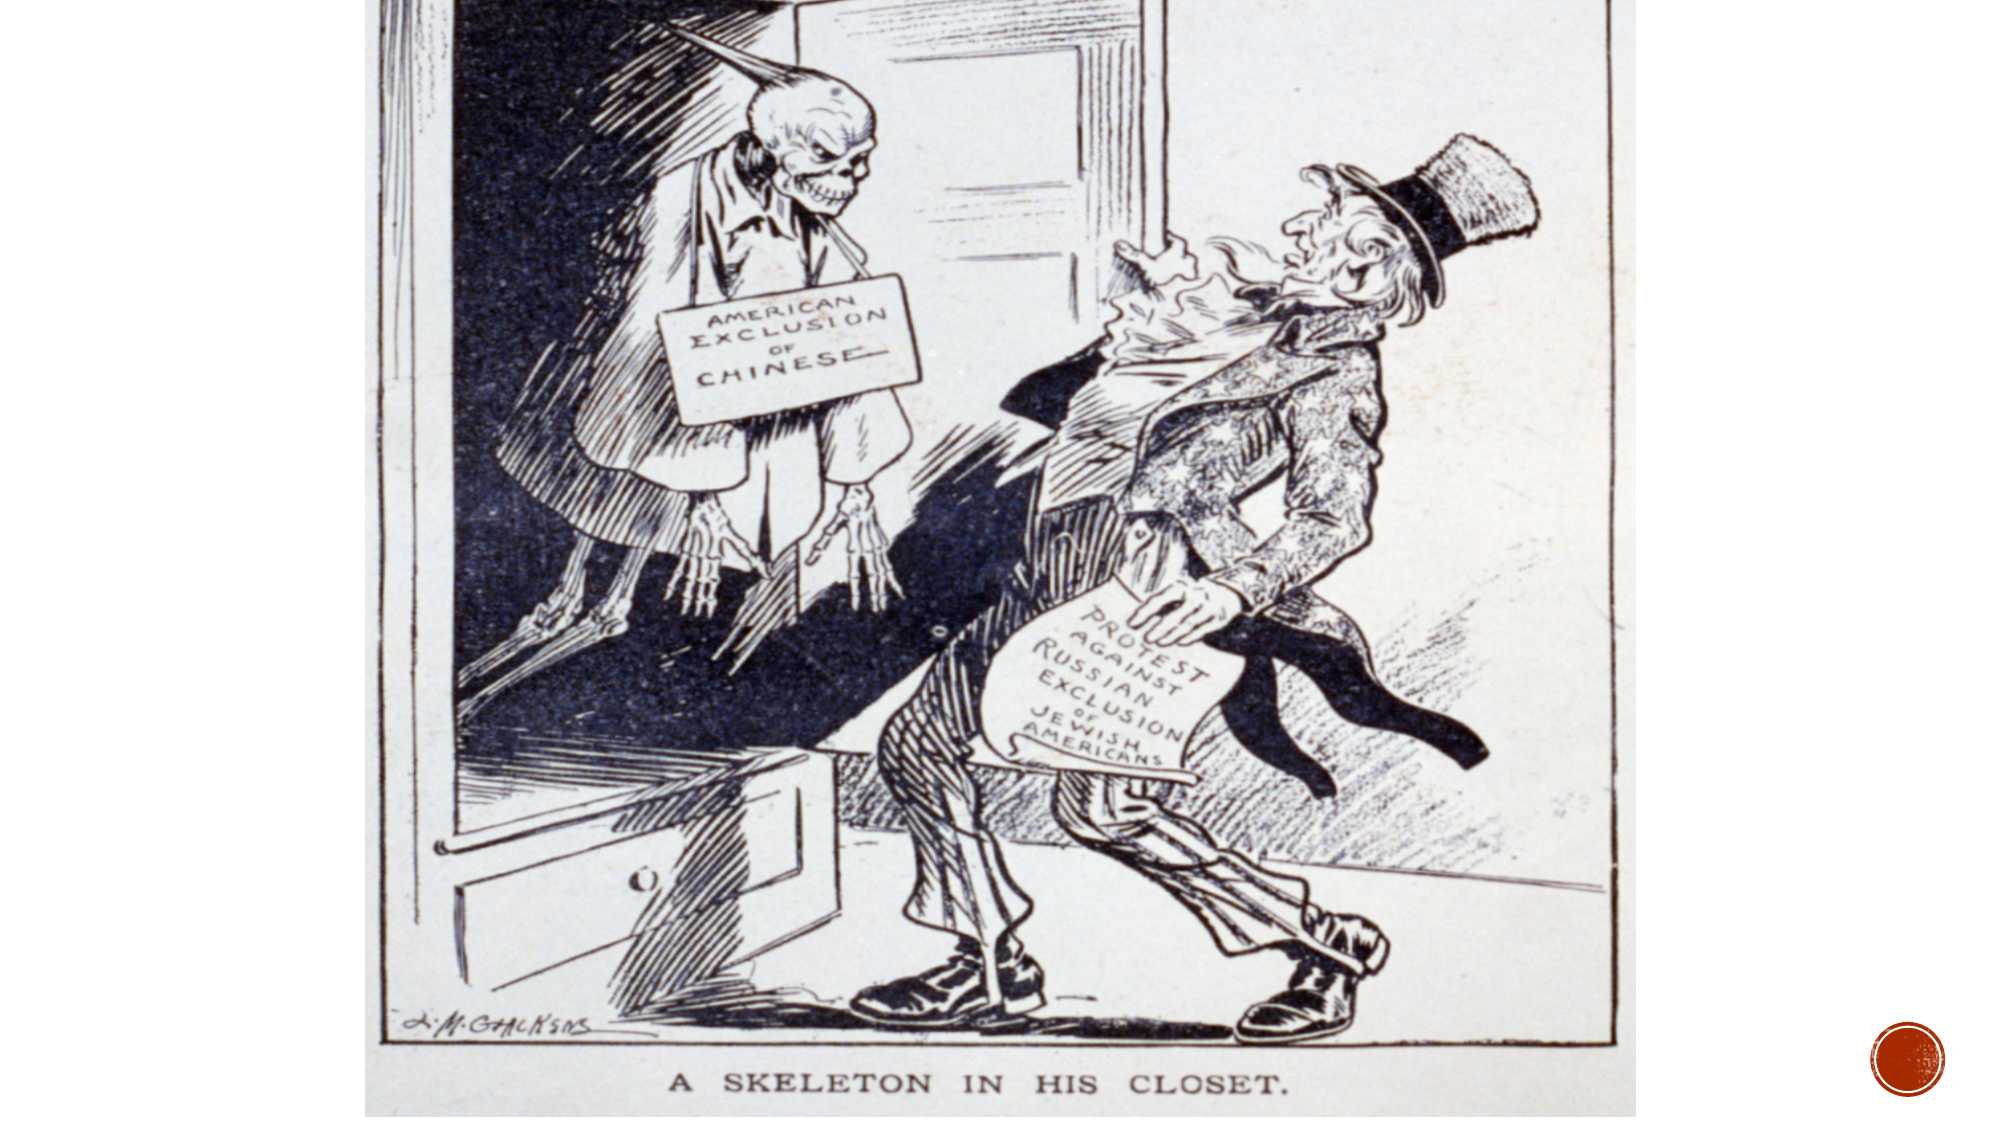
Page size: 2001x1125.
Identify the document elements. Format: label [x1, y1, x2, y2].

picture [365, 0, 1634, 1117]
